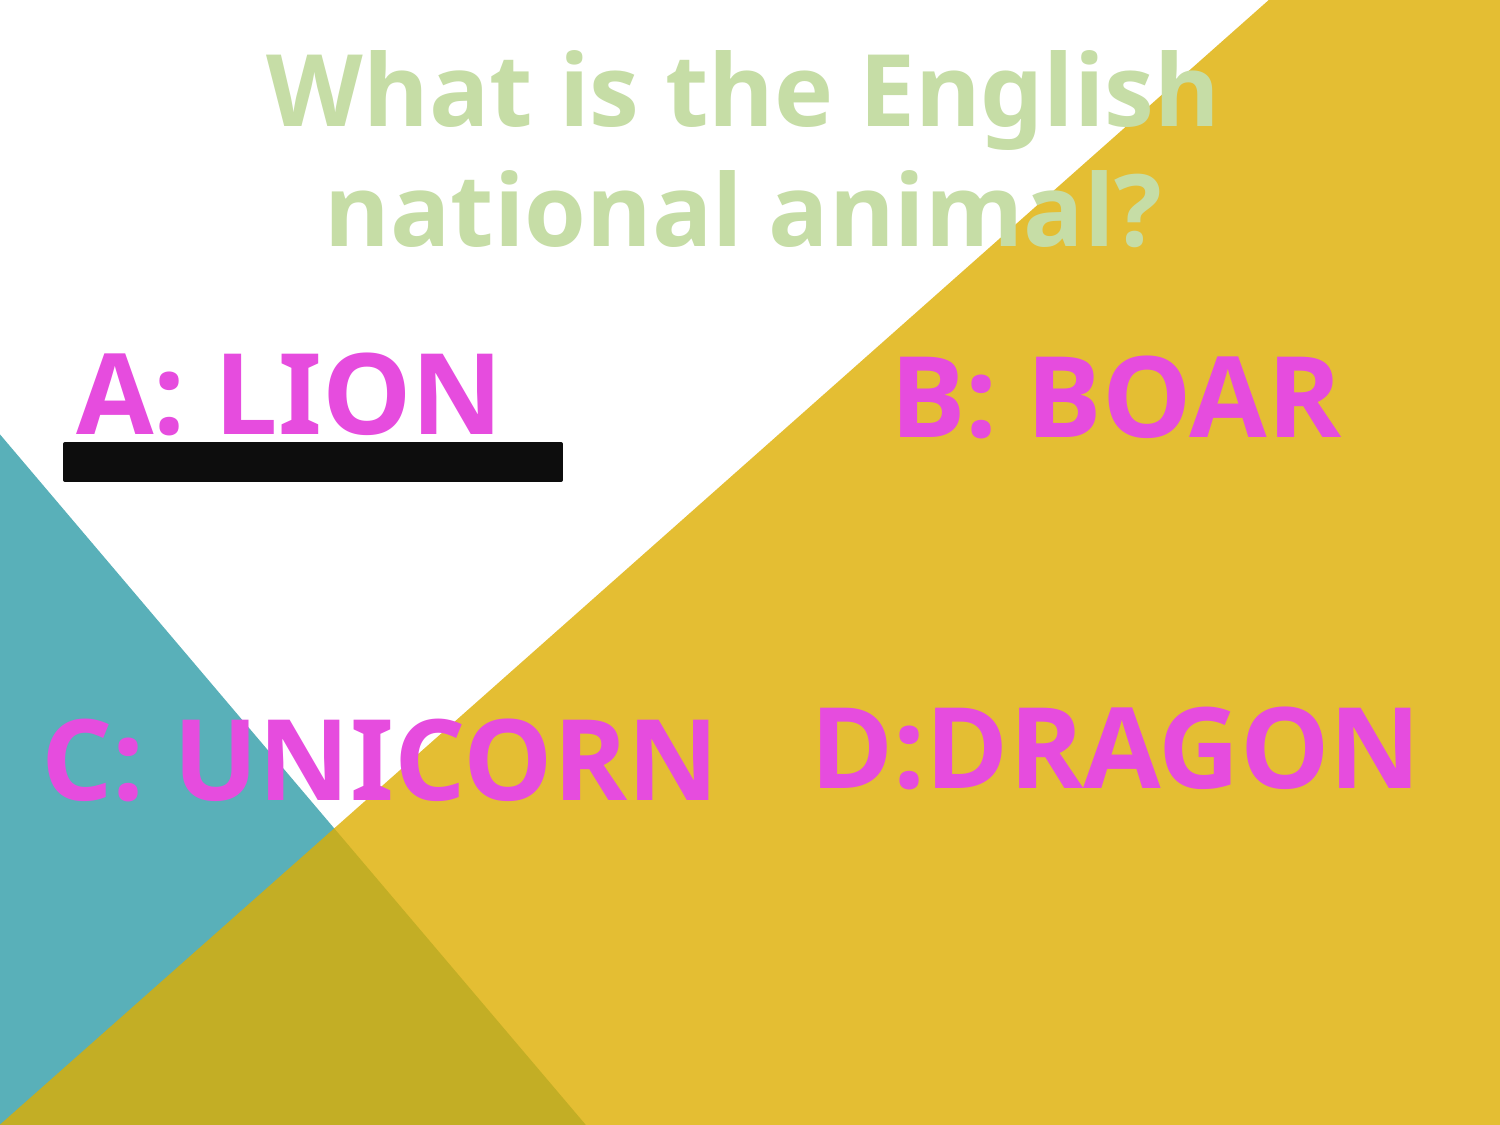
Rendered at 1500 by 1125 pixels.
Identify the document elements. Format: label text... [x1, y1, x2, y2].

text_box C: Unicorn [26, 680, 734, 831]
text_box A: Lion [61, 314, 519, 465]
text_box B: Boar [875, 317, 1357, 468]
text_box [63, 442, 563, 482]
text_box D:DRagon [795, 668, 1437, 819]
text_box What is the English national animal? [64, 19, 1424, 274]
